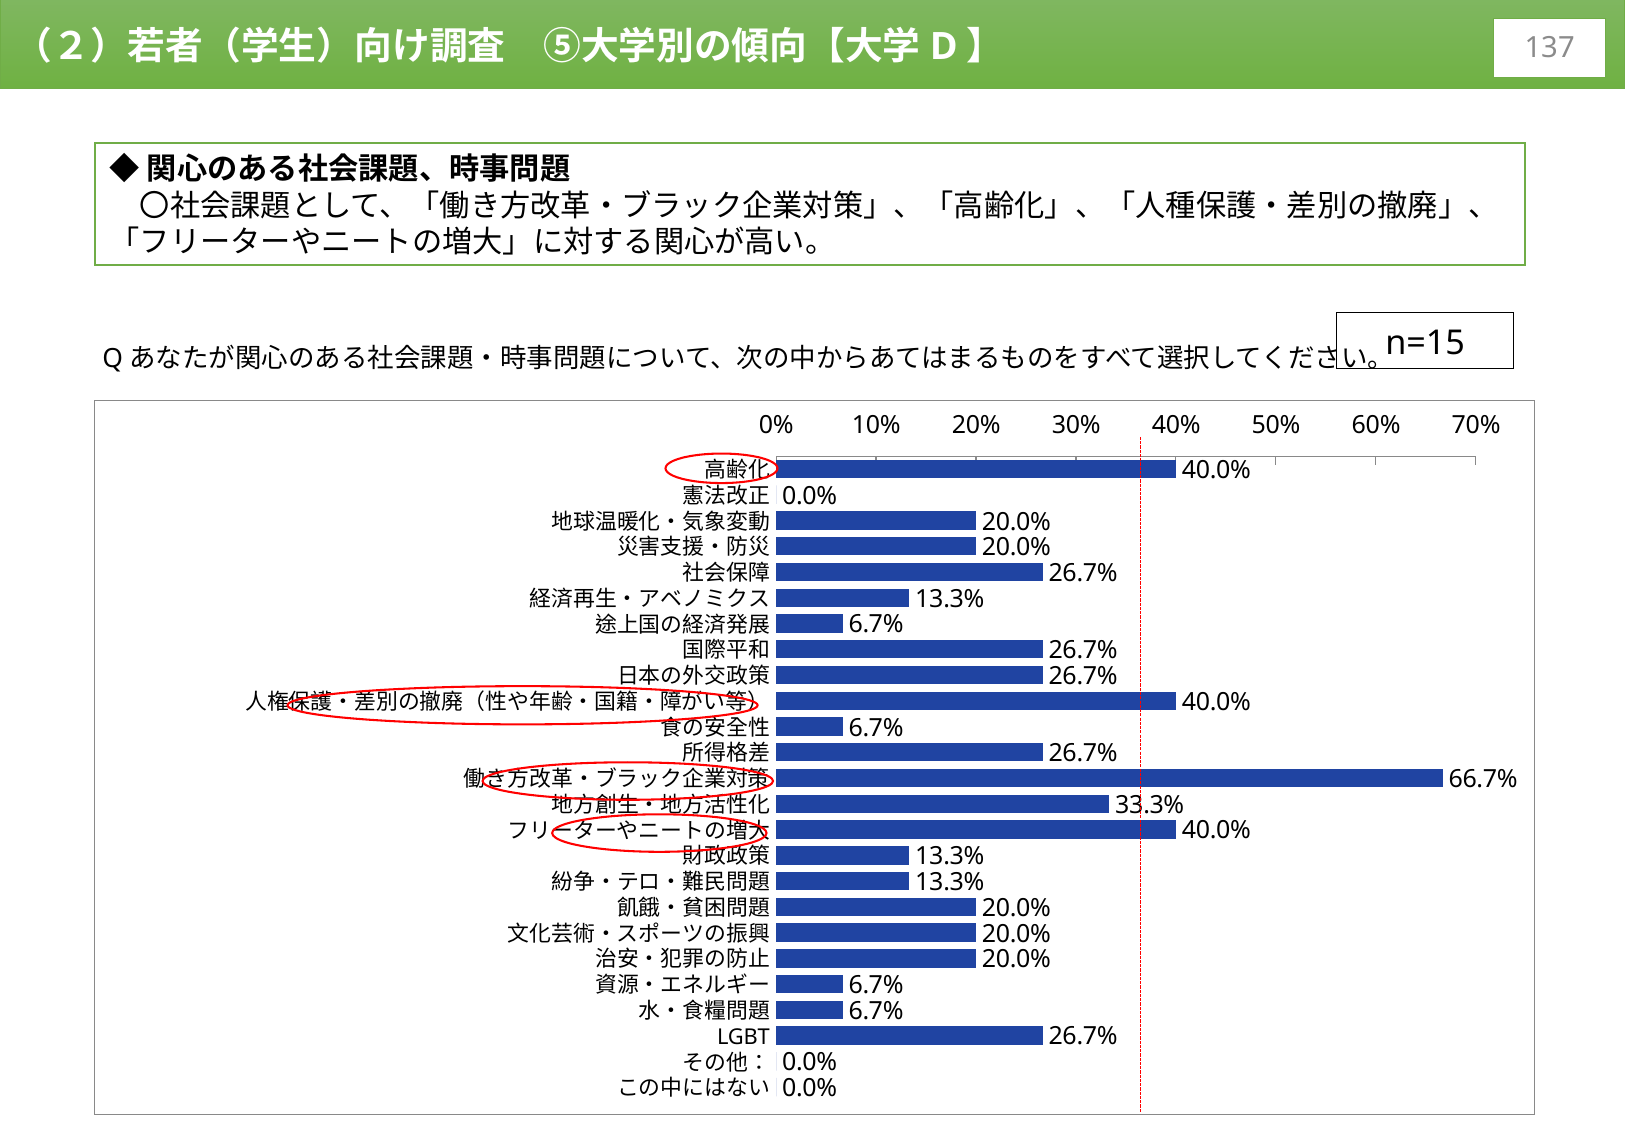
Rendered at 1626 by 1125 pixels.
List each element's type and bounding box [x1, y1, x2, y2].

slide_number [1493, 18, 1606, 78]
text_box [0, 0, 1625, 89]
chart [94, 400, 1535, 1115]
text_box [87, 312, 1514, 381]
text_box [94, 142, 1526, 266]
